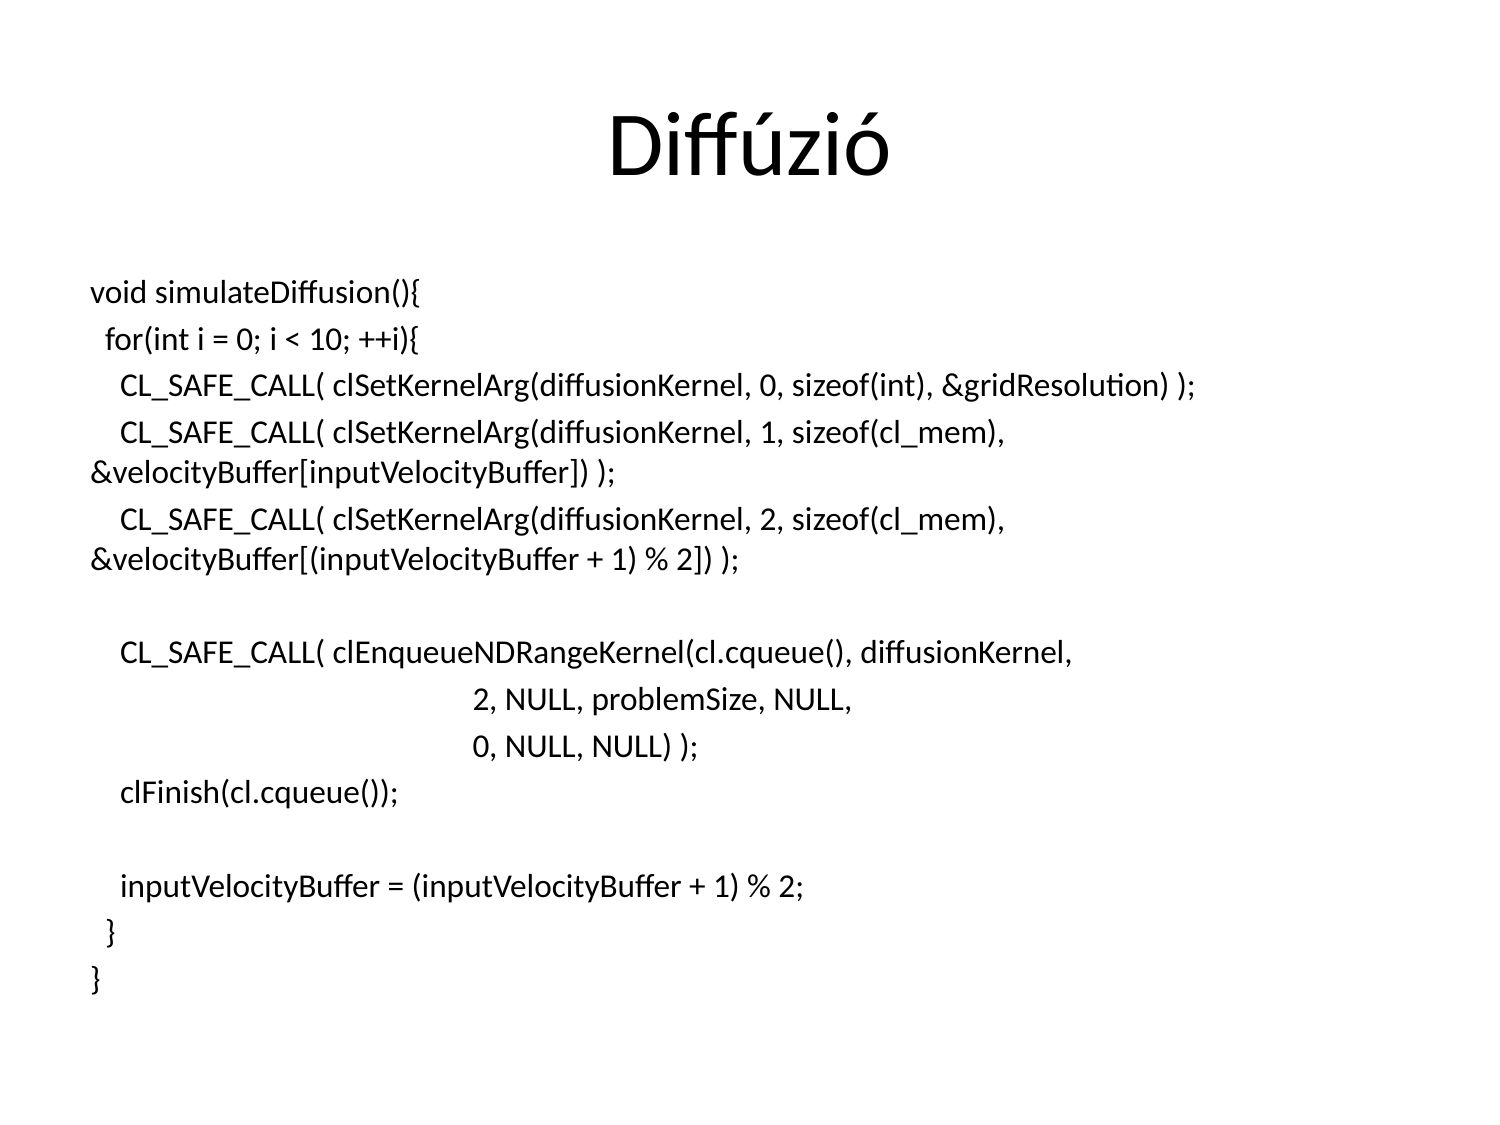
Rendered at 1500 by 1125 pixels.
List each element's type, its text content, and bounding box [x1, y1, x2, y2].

list void simulateDiffusion(){ for(int i = 0; i < 10; ++i){ CL_SAFE_CALL( clSetKernelArg(diffusionKernel, 0, sizeof(int), &gridResolution) ); CL_SAFE_CALL( clSetKernelArg(diffusionKernel, 1, sizeof(cl_mem), &velocityBuffer[inputVelocityBuffer]) ); CL_SAFE_CALL( clSetKernelArg(diffusionKernel, 2, sizeof(cl_mem), &velocityBuffer[(inputVelocityBuffer + 1) % 2]) ); CL_SAFE_CALL( clEnqueueNDRangeKernel(cl.cqueue(), diffusionKernel, 2, NULL, problemSize, NULL, 0, NULL, NULL) ); clFinish(cl.cqueue()); inputVelocityBuffer = (inputVelocityBuffer + 1) % 2; } } [75, 262, 1425, 1005]
title Diffúzió [75, 45, 1425, 233]
